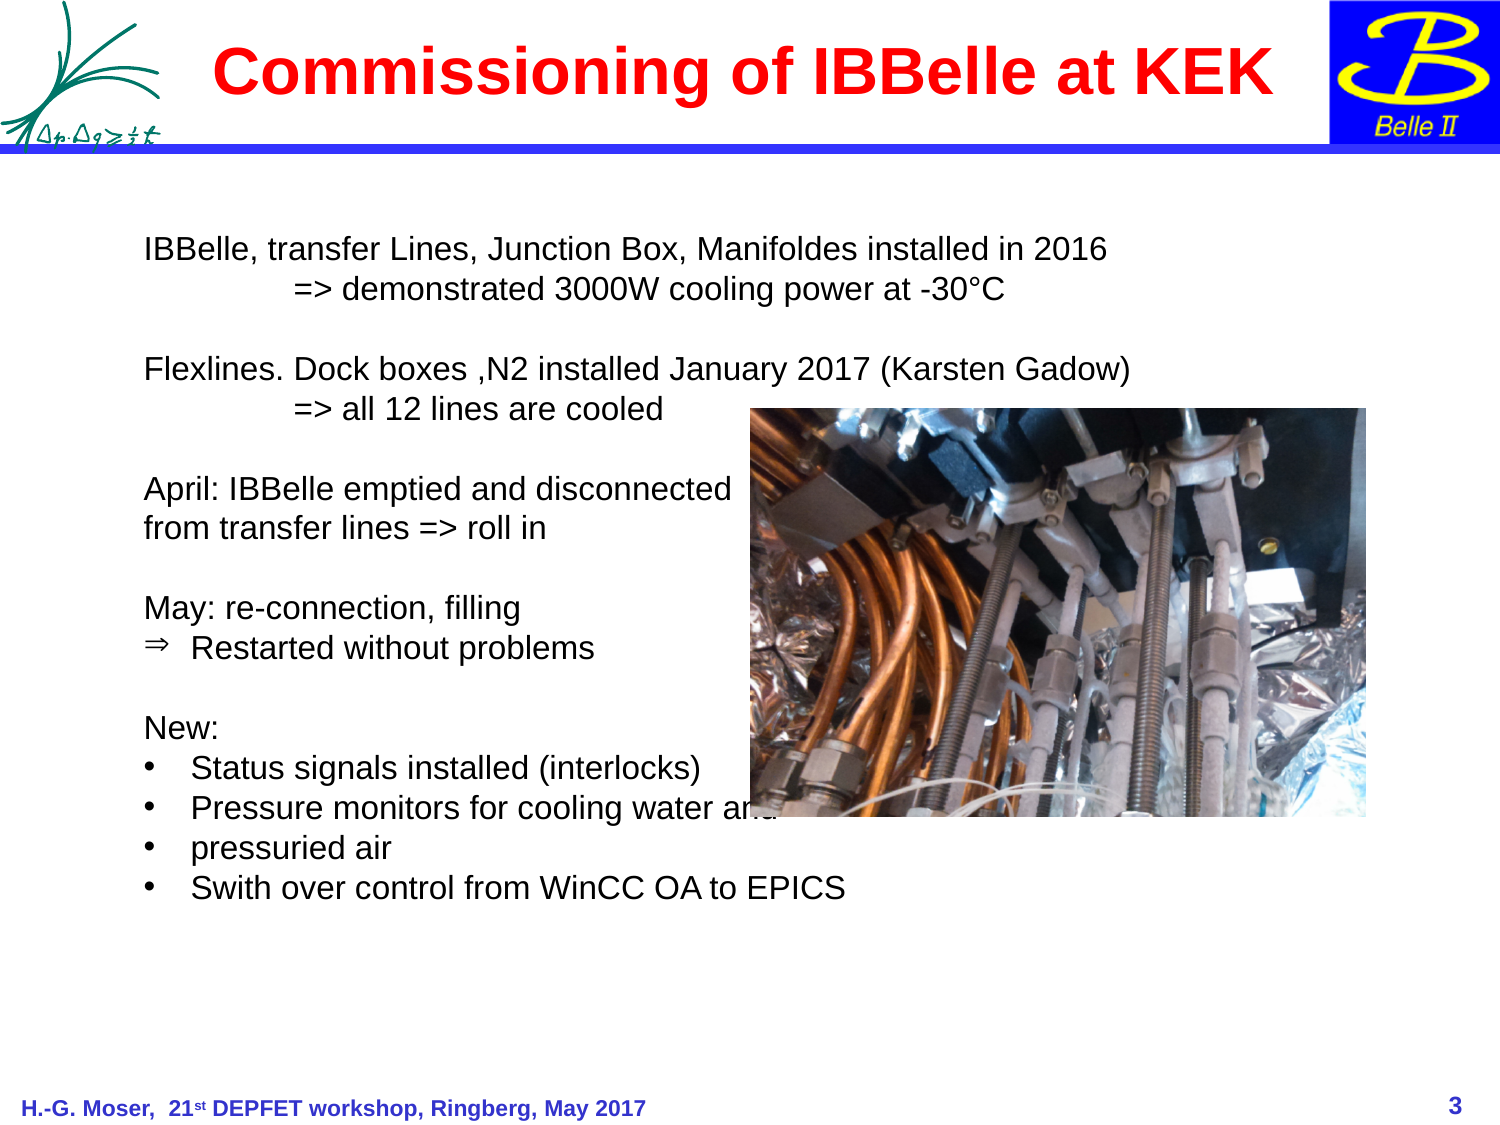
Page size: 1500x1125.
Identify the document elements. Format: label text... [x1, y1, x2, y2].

text_box IBBelle, transfer Lines, Junction Box, Manifoldes installed in 2016 => demonstrated 3000W cooling power at -30°C Flexlines. Dock boxes ,N2 installed January 2017 (Karsten Gadow) => all 12 lines are cooled April: IBBelle emptied and disconnected from transfer lines => roll in May: re-connection, filling Restarted without problems New: Status signals installed (interlocks) Pressure monitors for cooling water and pressuried air Swith over control from WinCC OA to EPICS [129, 219, 1148, 914]
picture [749, 408, 1366, 817]
picture [1328, 0, 1500, 144]
slide_number 3 [1411, 1082, 1500, 1125]
title Commissioning of IBBelle at KEK [159, 0, 1330, 137]
